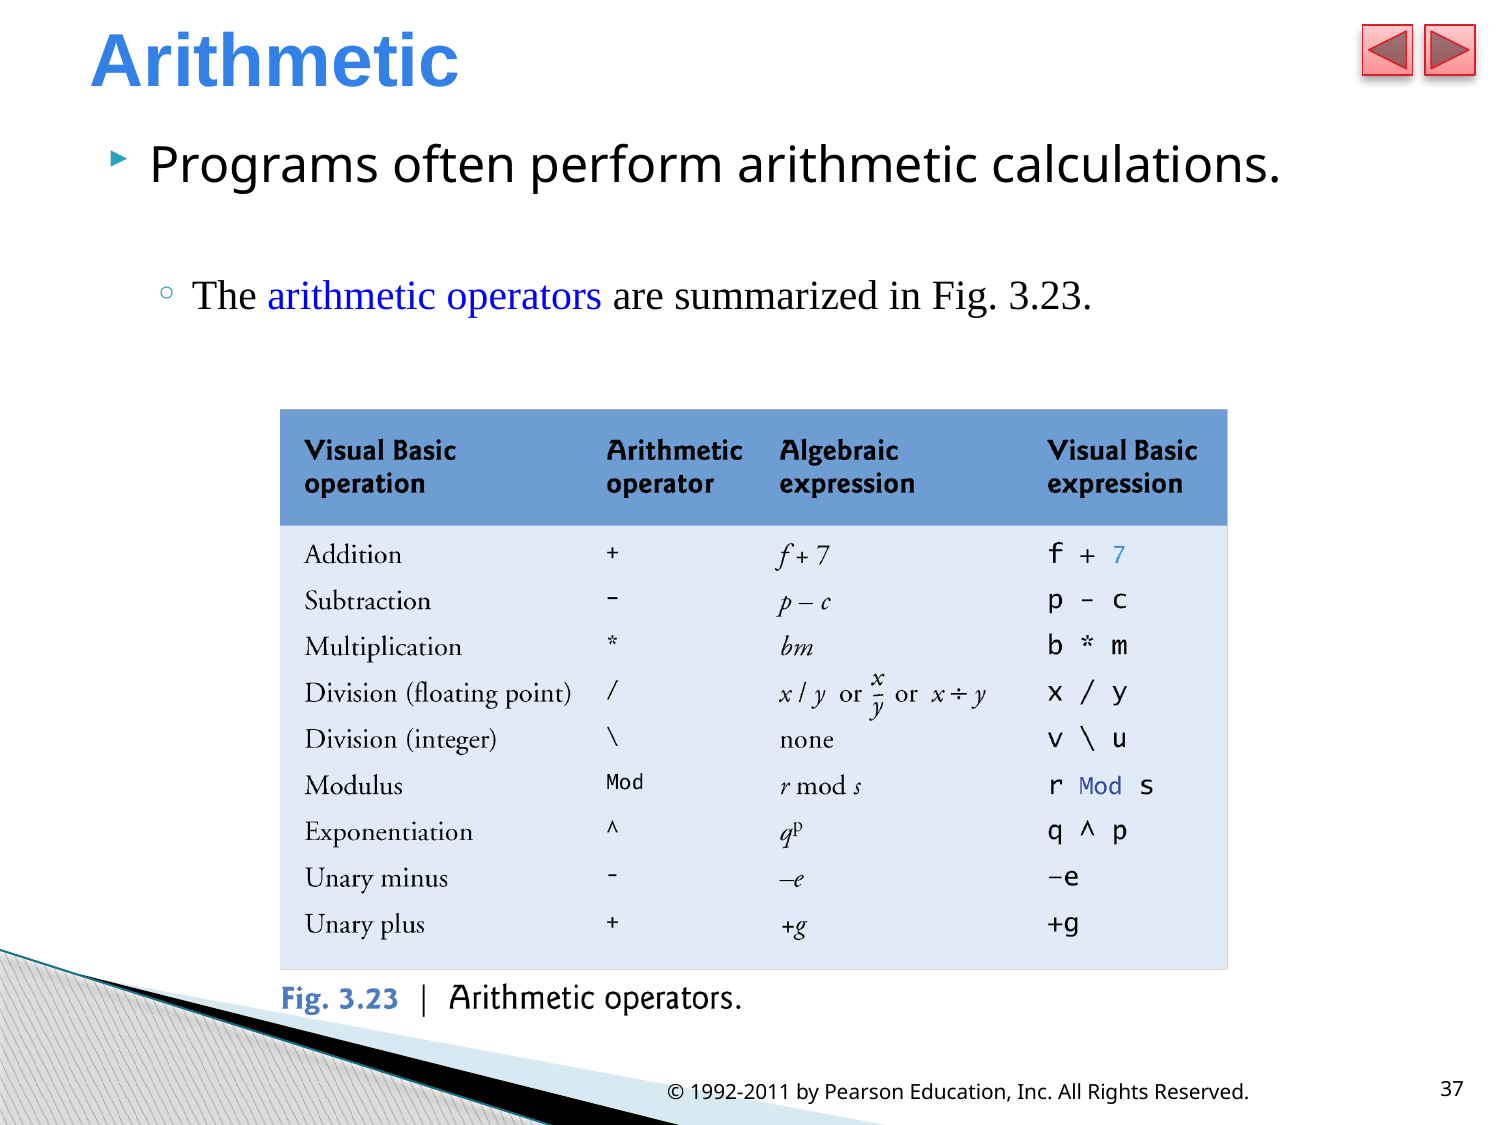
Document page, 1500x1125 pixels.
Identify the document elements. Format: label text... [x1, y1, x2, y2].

list Programs often perform arithmetic calculations. The arithmetic operators are summarized in Fig. 3.23. [74, 124, 1426, 868]
title Arithmetic [75, 0, 1425, 124]
footer © 1992-2011 by Pearson Education, Inc. All Rights Reserved. [612, 1051, 1305, 1112]
slide_number 37 [1418, 1051, 1479, 1112]
picture [262, 399, 1238, 1026]
